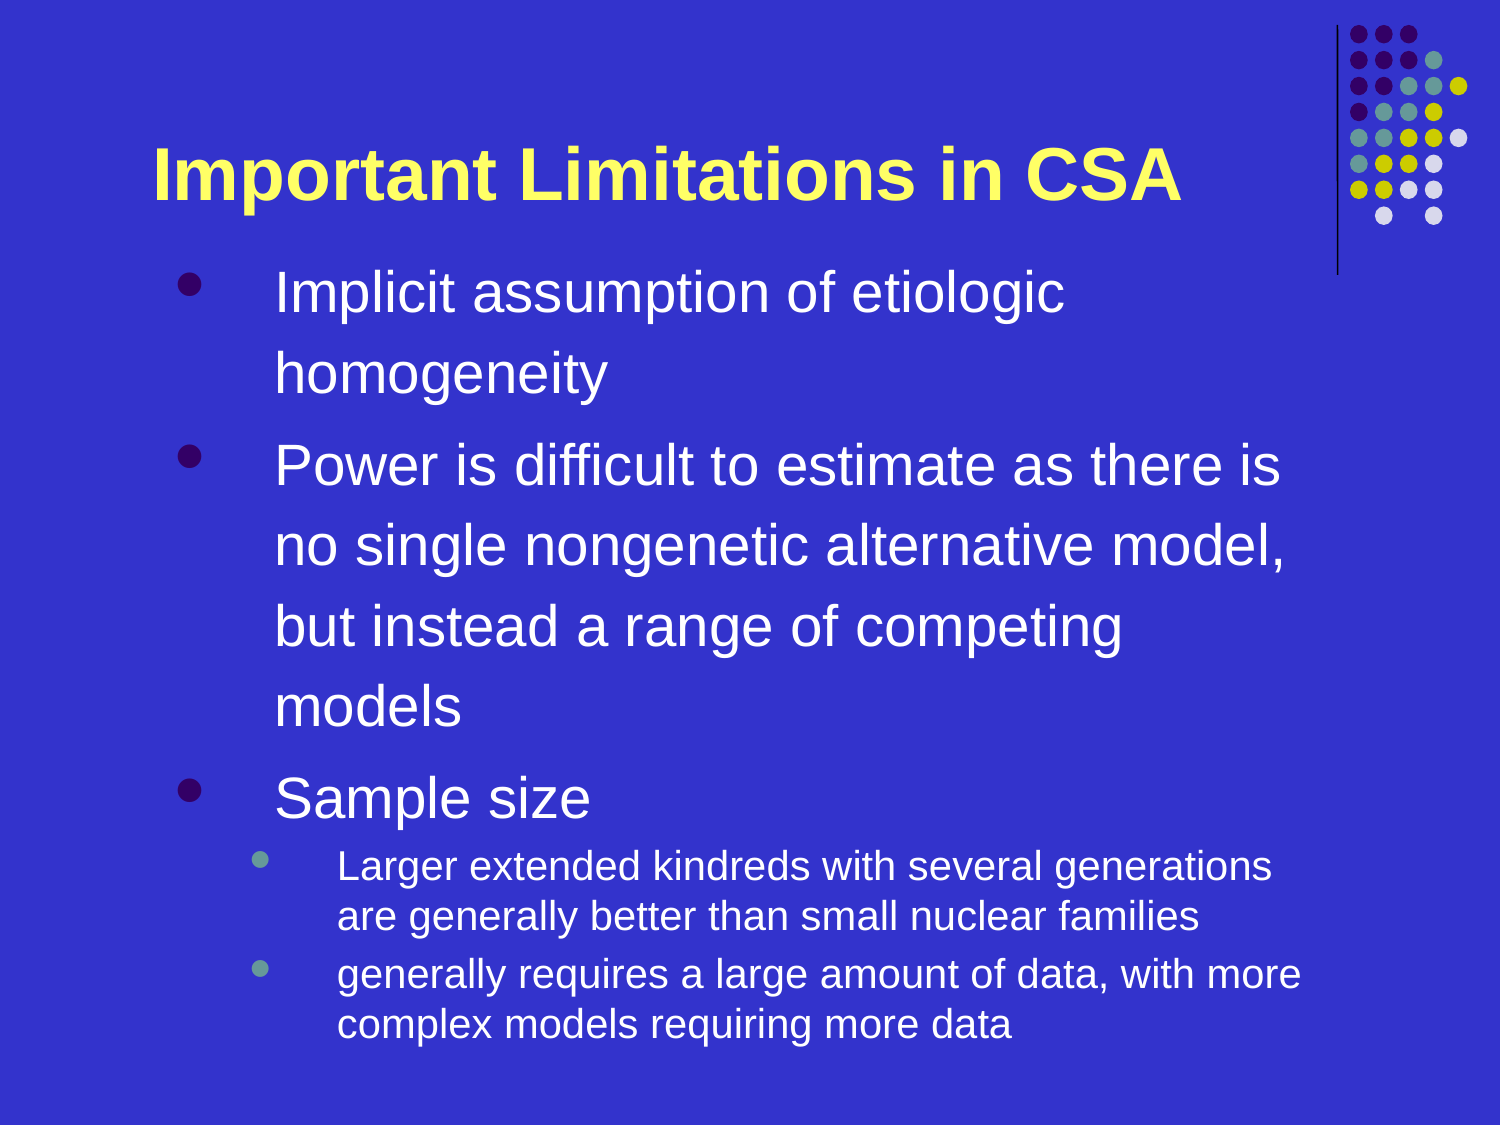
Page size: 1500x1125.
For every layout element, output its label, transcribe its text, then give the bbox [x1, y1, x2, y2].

list Implicit assumption of etiologic homogeneity Power is difficult to estimate as there is no single nongenetic alternative model, but instead a range of competing models Sample size Larger extended kindreds with several generations are generally better than small nuclear families generally requires a large amount of data, with more complex models requiring more data [159, 236, 1319, 1125]
title Important Limitations in CSA [137, 118, 1388, 224]
